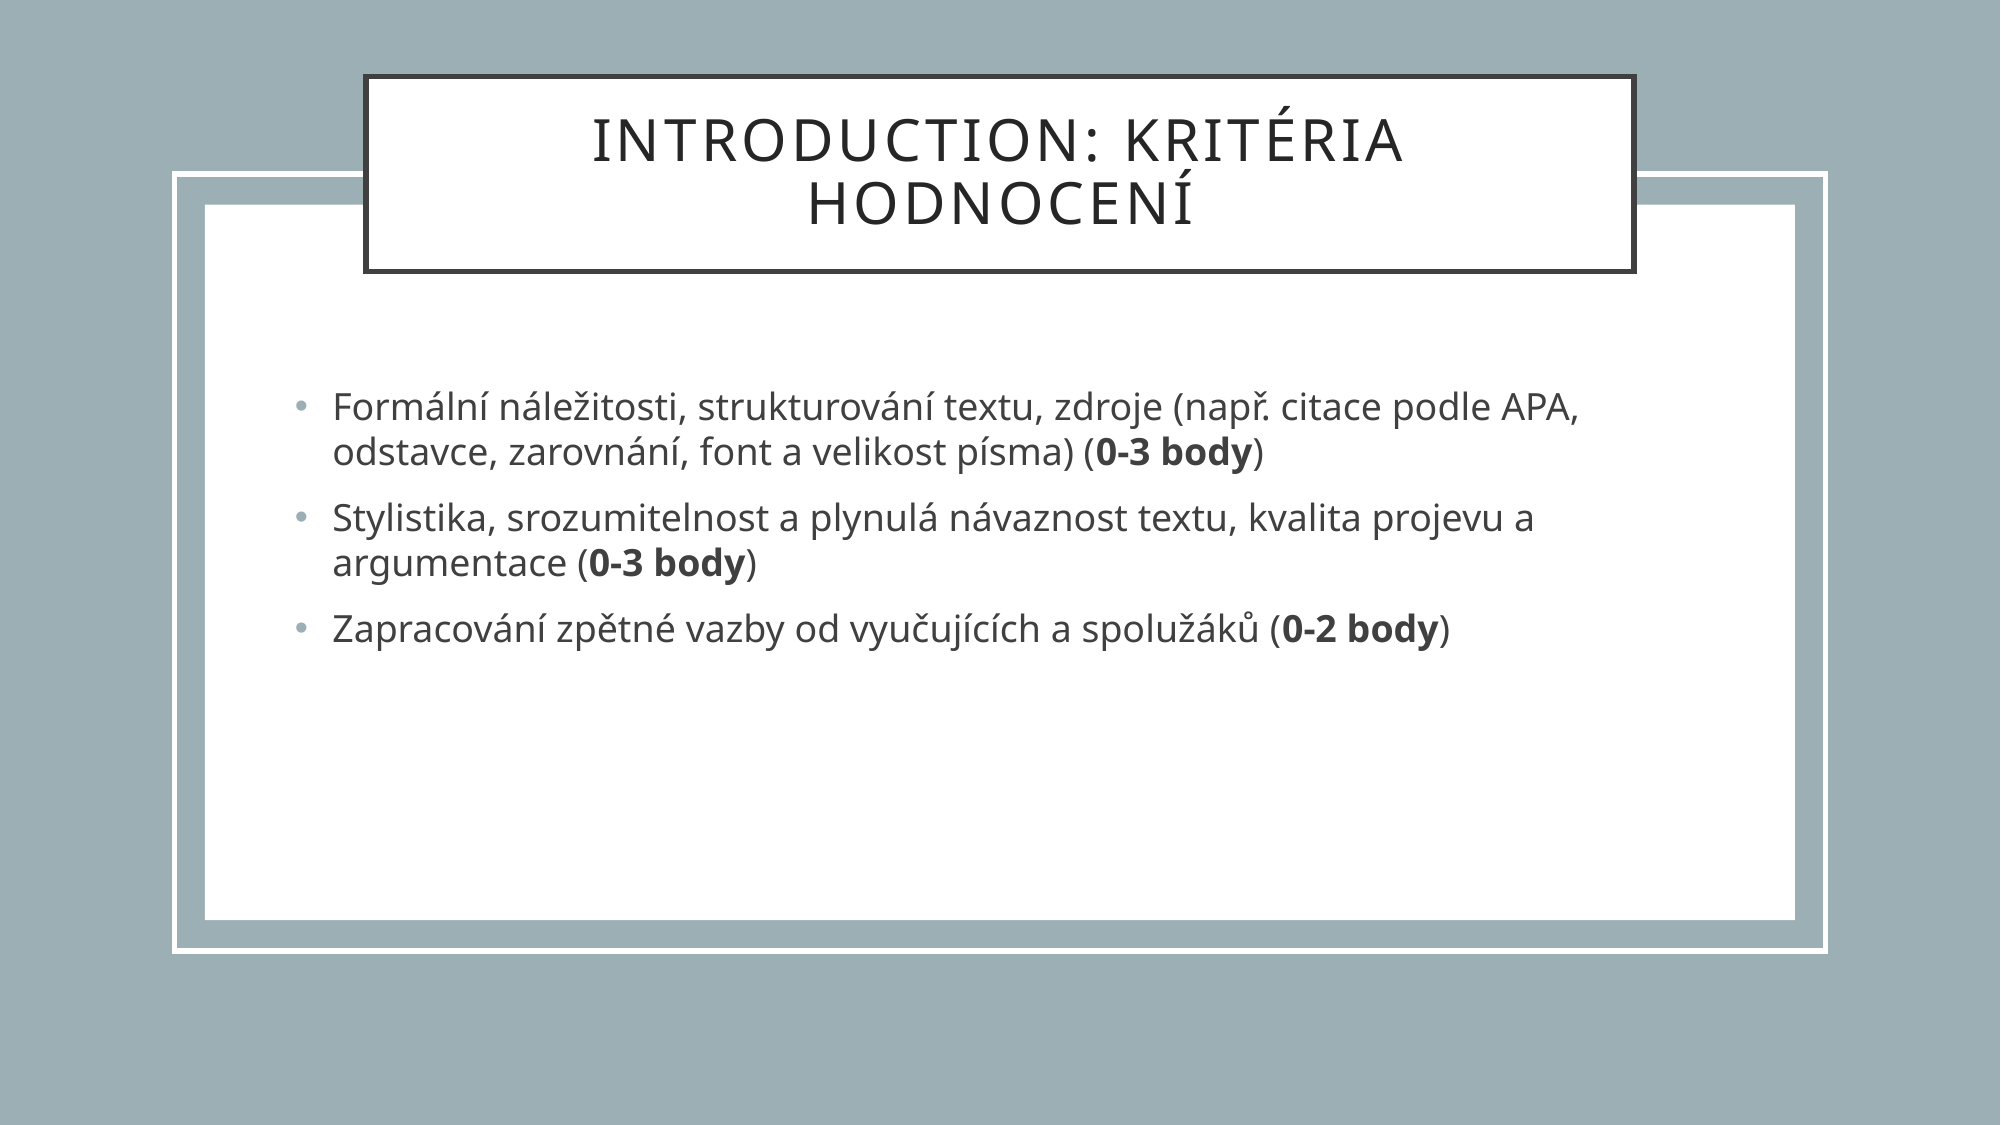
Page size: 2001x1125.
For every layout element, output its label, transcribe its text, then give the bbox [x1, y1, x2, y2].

list Formální náležitosti, strukturování textu, zdroje (např. citace podle APA, odstavce, zarovnání, font a velikost písma) (0-3 body) Stylistika, srozumitelnost a plynulá návaznost textu, kvalita projevu a argumentace (0-3 body) Zapracování zpětné vazby od vyučujících a spolužáků (0-2 body) [279, 375, 1721, 849]
title Introduction: Kritéria hodnocení [363, 74, 1637, 274]
text_box [173, 173, 1827, 952]
text_box [0, 0, 2000, 1125]
